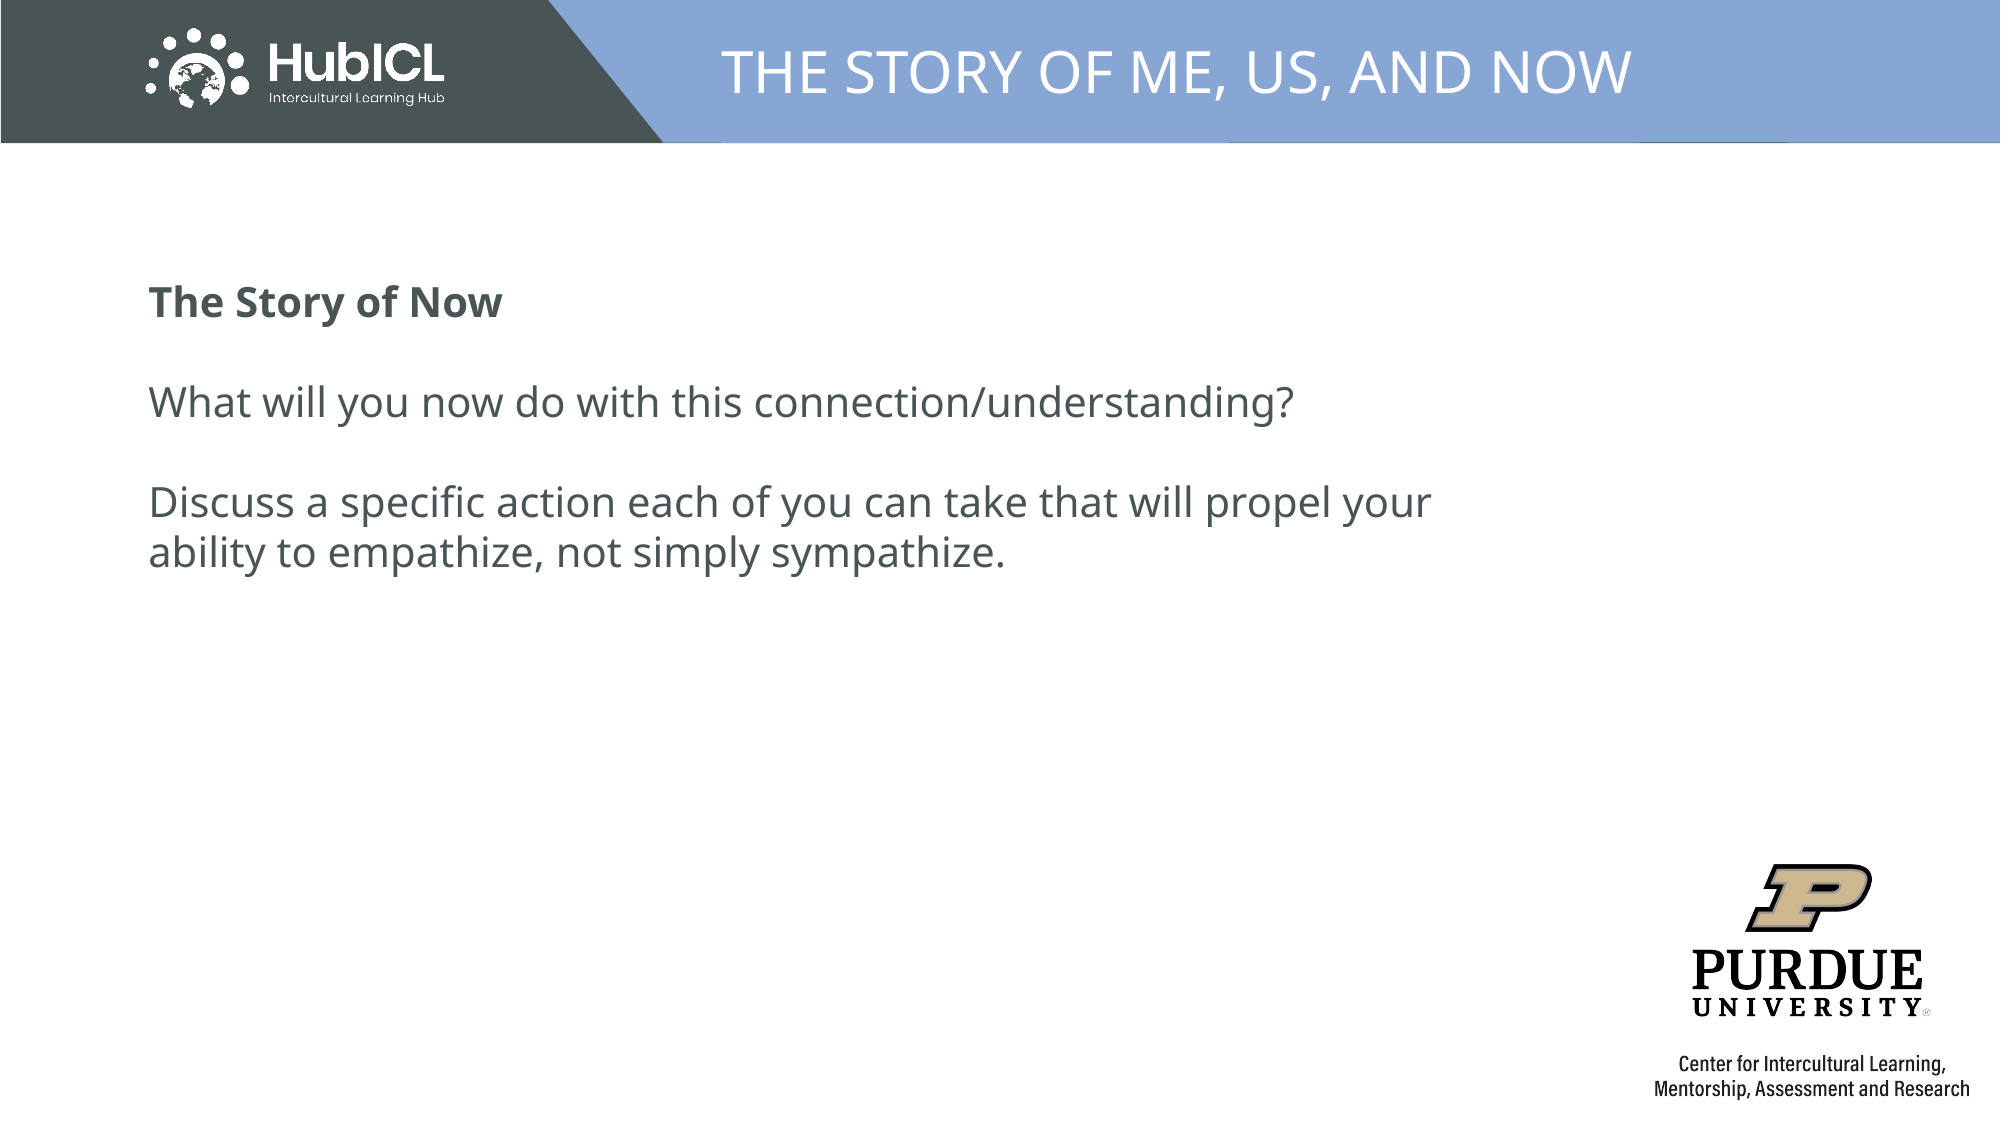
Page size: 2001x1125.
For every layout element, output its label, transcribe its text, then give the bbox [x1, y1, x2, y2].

text_box The Story of Now What will you now do with this connection/understanding? Discuss a specific action each of you can take that will propel your ability to empathize, not simply sympathize. [133, 268, 1526, 669]
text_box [0, 0, 2000, 144]
picture [1645, 862, 1979, 1125]
